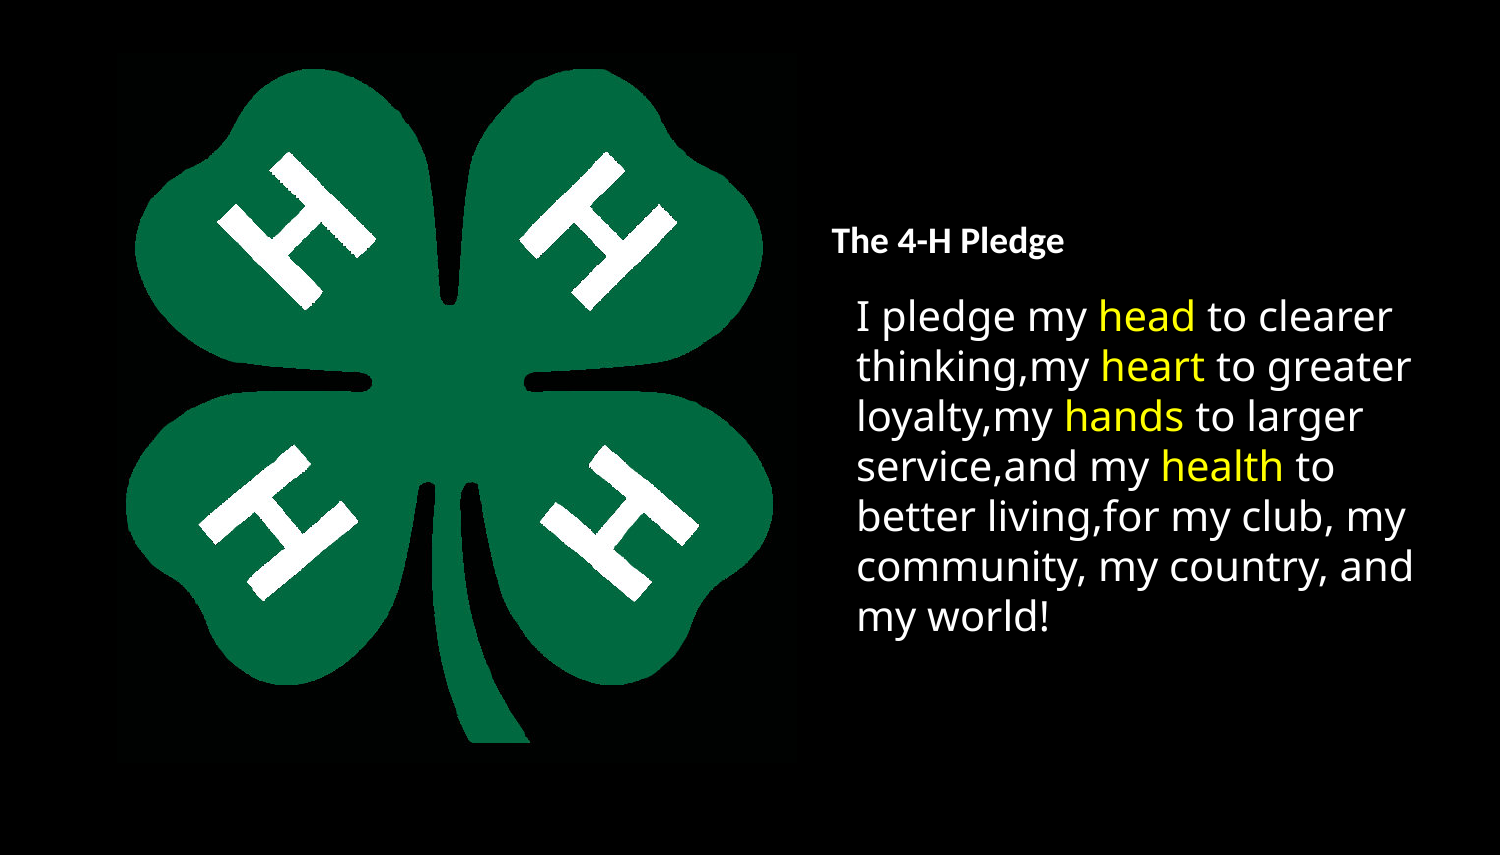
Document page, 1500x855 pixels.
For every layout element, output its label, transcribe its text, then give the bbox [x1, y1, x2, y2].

text_box I pledge my head to clearer thinking, my heart to greater loyalty, my hands to larger service, and my health to better living, for my club, my community, my country, and my world! [841, 281, 1453, 647]
picture [116, 53, 797, 763]
text_box The 4-H Pledge [816, 208, 1150, 268]
